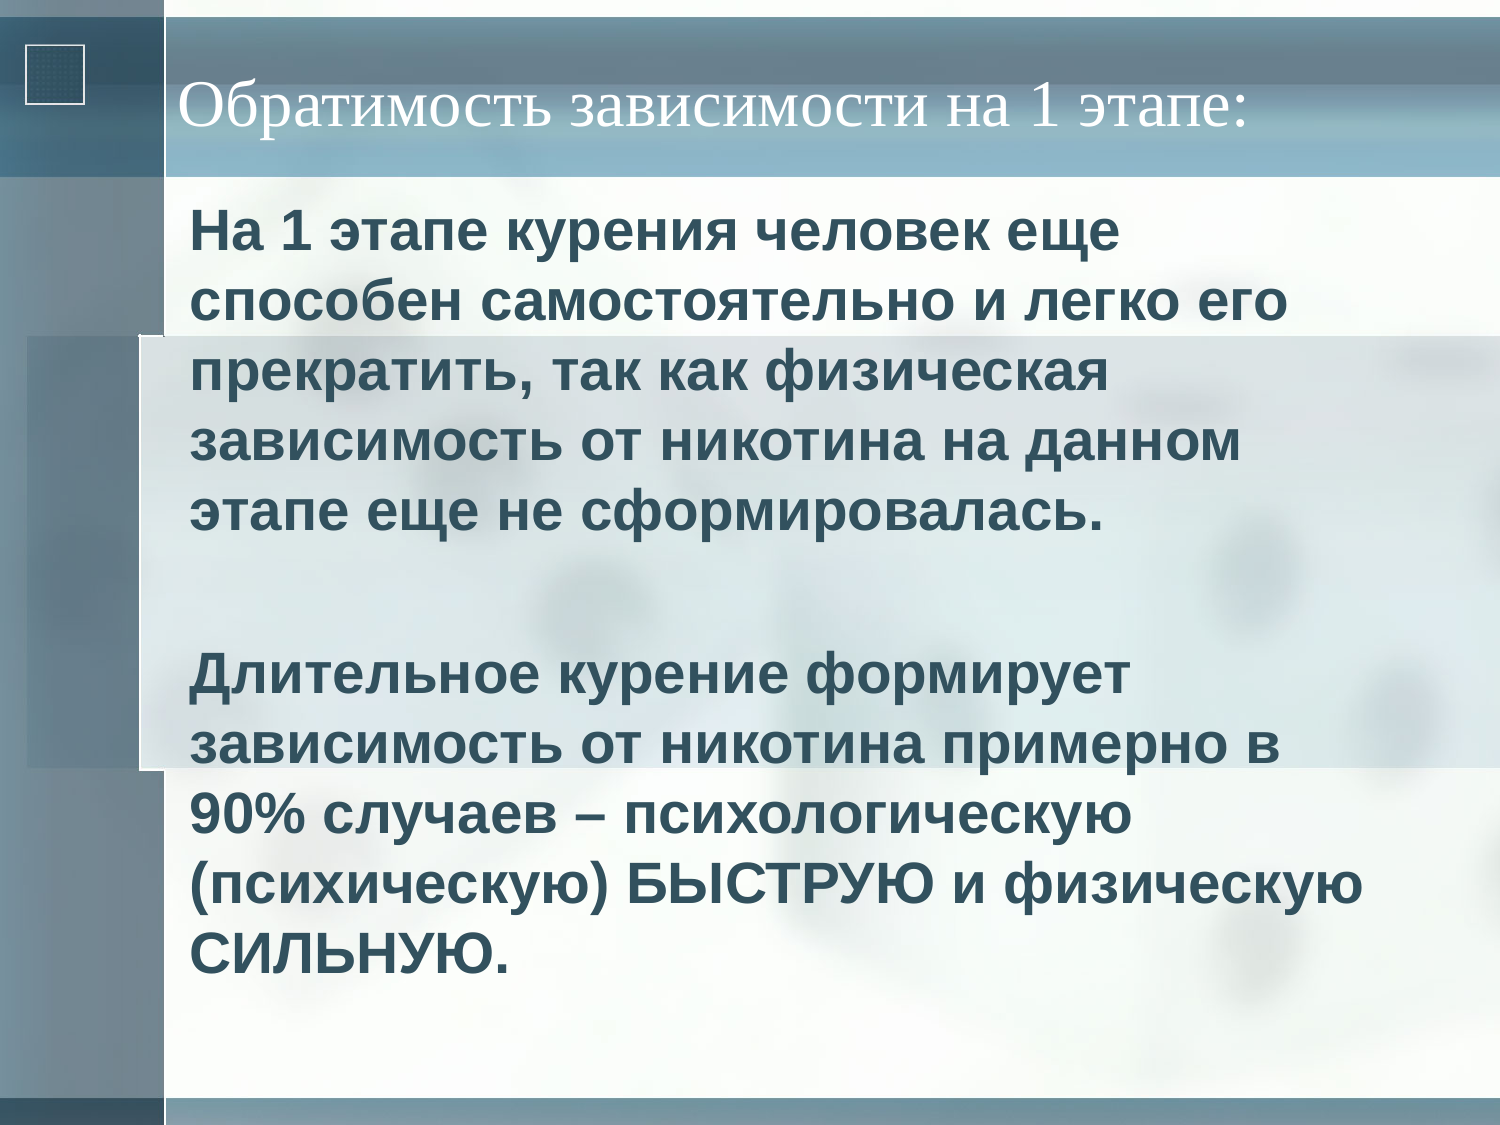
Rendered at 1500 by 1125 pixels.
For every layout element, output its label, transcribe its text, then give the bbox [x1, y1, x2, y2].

title Обратимость зависимости на 1 этапе: [162, 24, 1500, 175]
list На 1 этапе курения человек еще способен самостоятельно и легко его прекратить, так как физическая зависимость от никотина на данном этапе еще не сформировалась. Длительное курение формирует зависимость от никотина примерно в 90% случаев – психологическую (психическую) БЫСТРУЮ и физическую СИЛЬНУЮ. [174, 184, 1425, 1005]
picture [0, 0, 1500, 1125]
